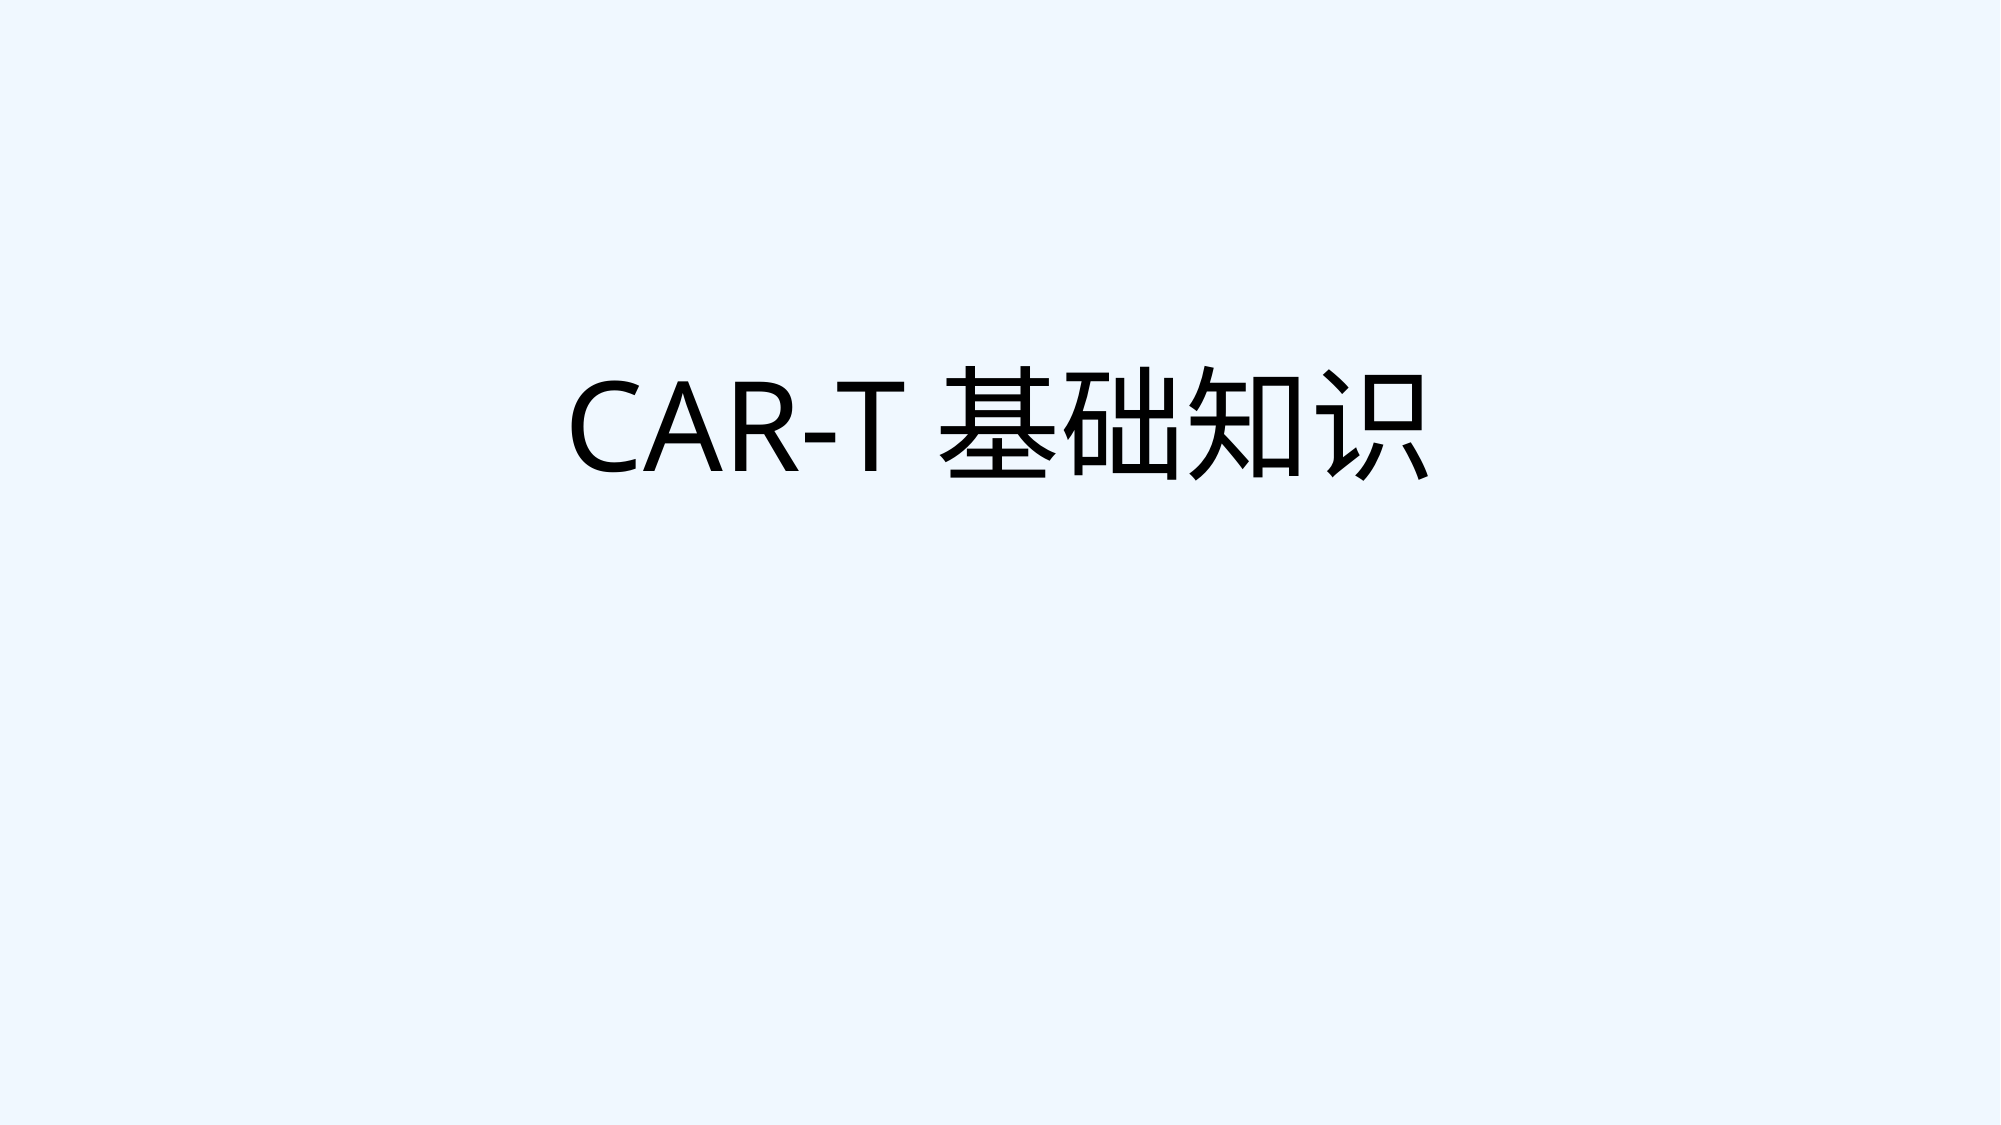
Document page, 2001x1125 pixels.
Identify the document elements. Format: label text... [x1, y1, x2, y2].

title CAR-T基础知识 [249, 114, 1750, 506]
